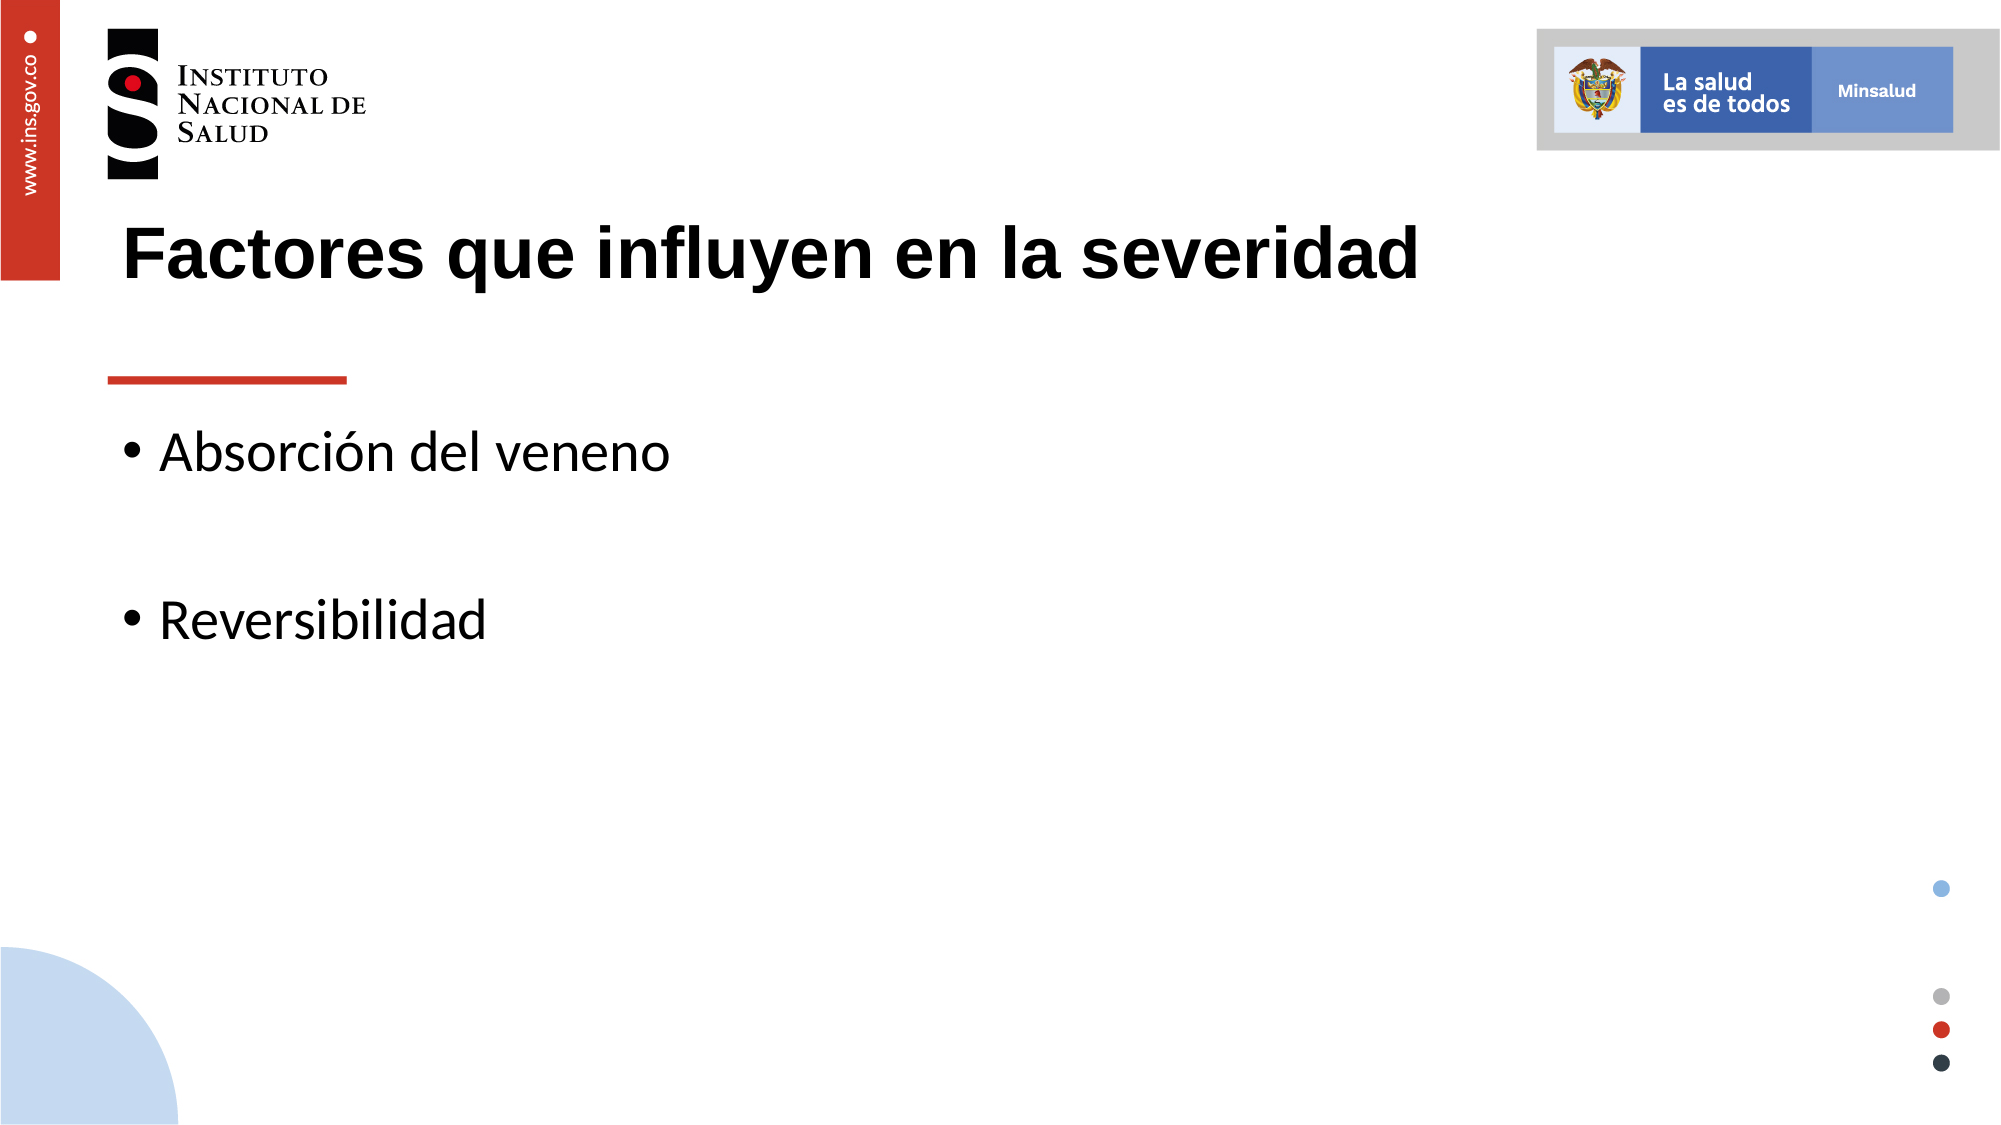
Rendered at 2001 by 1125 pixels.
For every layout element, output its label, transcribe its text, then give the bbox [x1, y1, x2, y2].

picture [0, 0, 2000, 1125]
title Factores que influyen en la severidad [107, 207, 1877, 365]
list Absorción del veneno Reversibilidad [107, 414, 1877, 1032]
